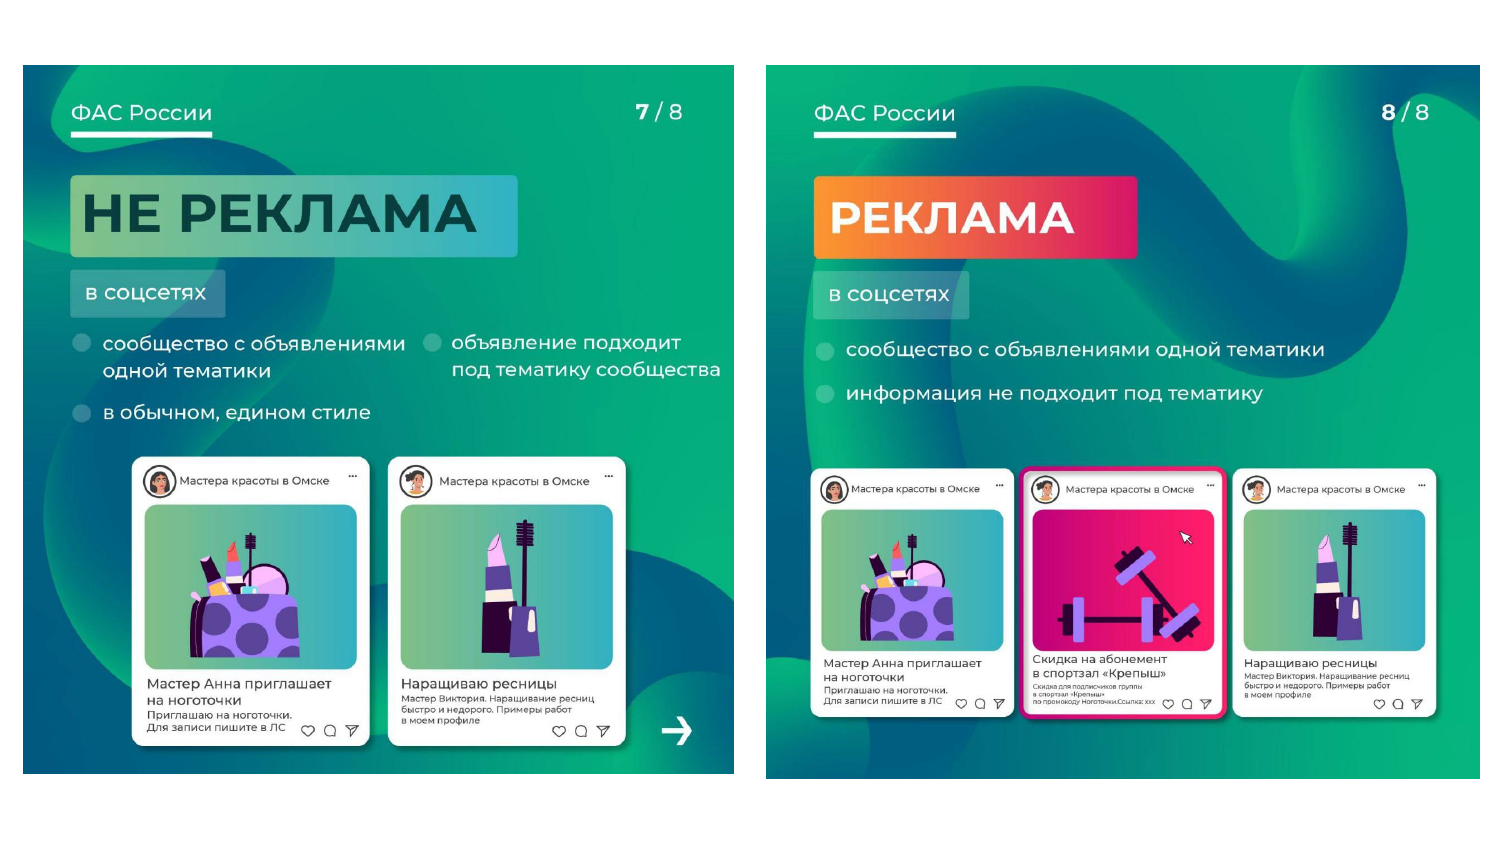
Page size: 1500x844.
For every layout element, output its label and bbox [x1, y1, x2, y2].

picture [23, 65, 734, 775]
picture [766, 65, 1480, 779]
